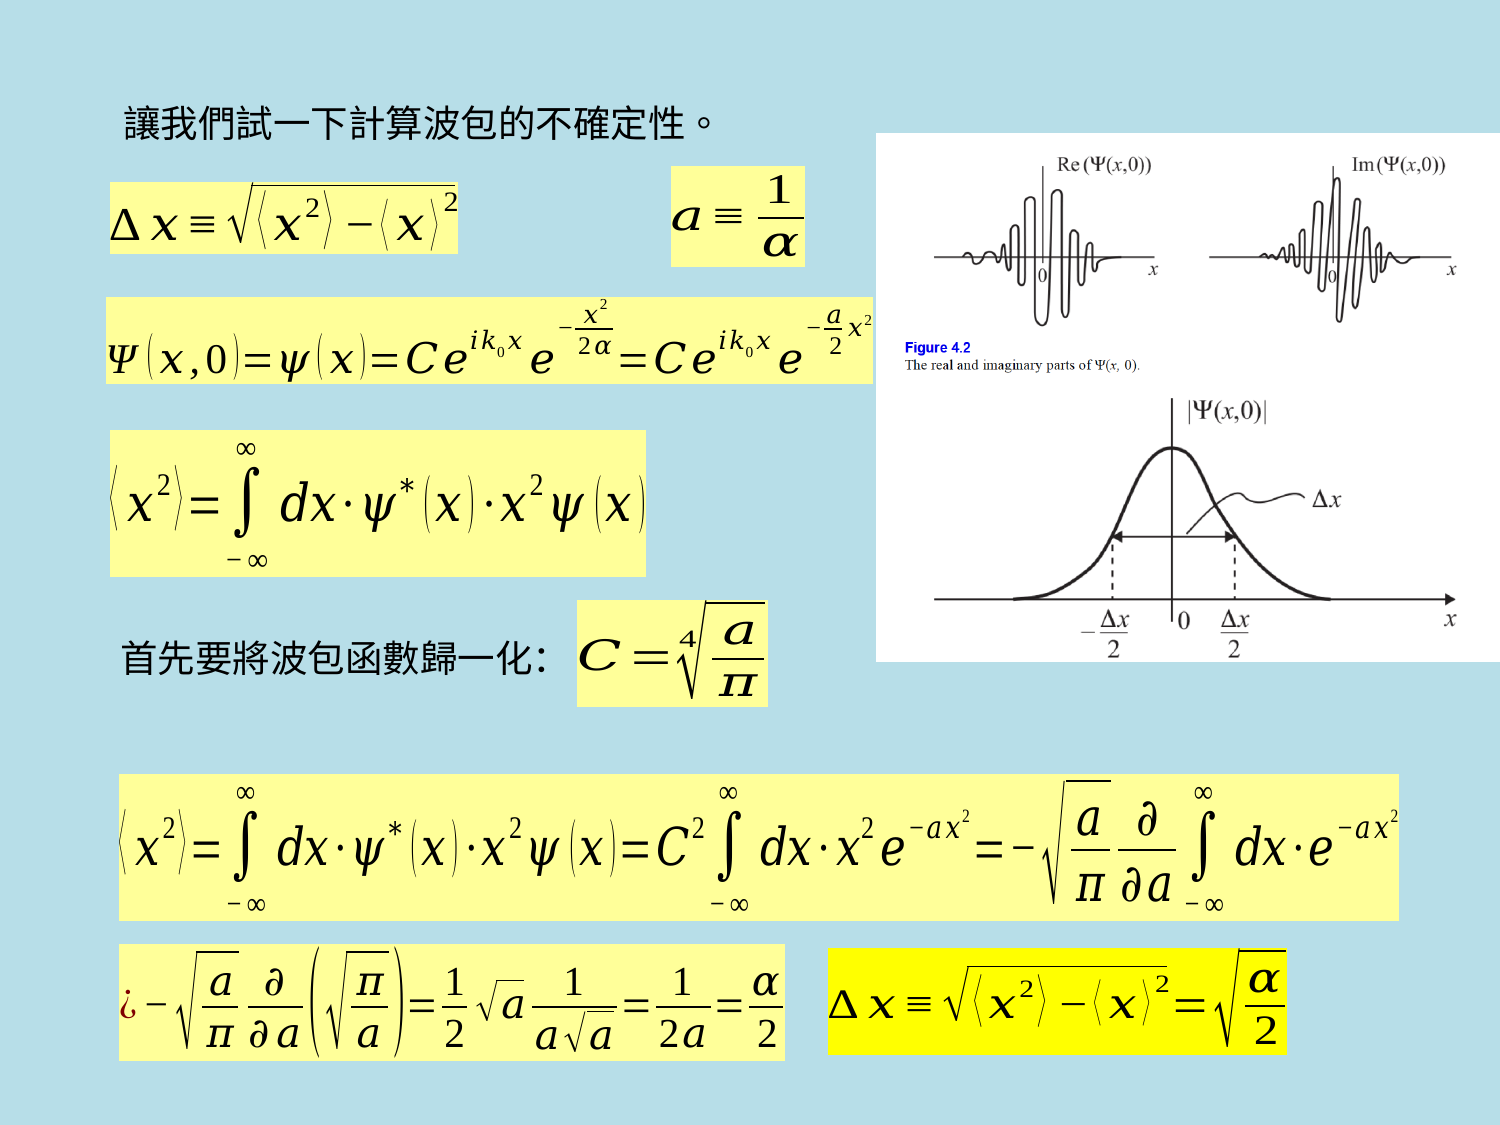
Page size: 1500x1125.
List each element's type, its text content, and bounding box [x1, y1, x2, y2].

picture [876, 133, 1500, 662]
text_box 首先要將波包函數歸一化： [105, 627, 577, 688]
